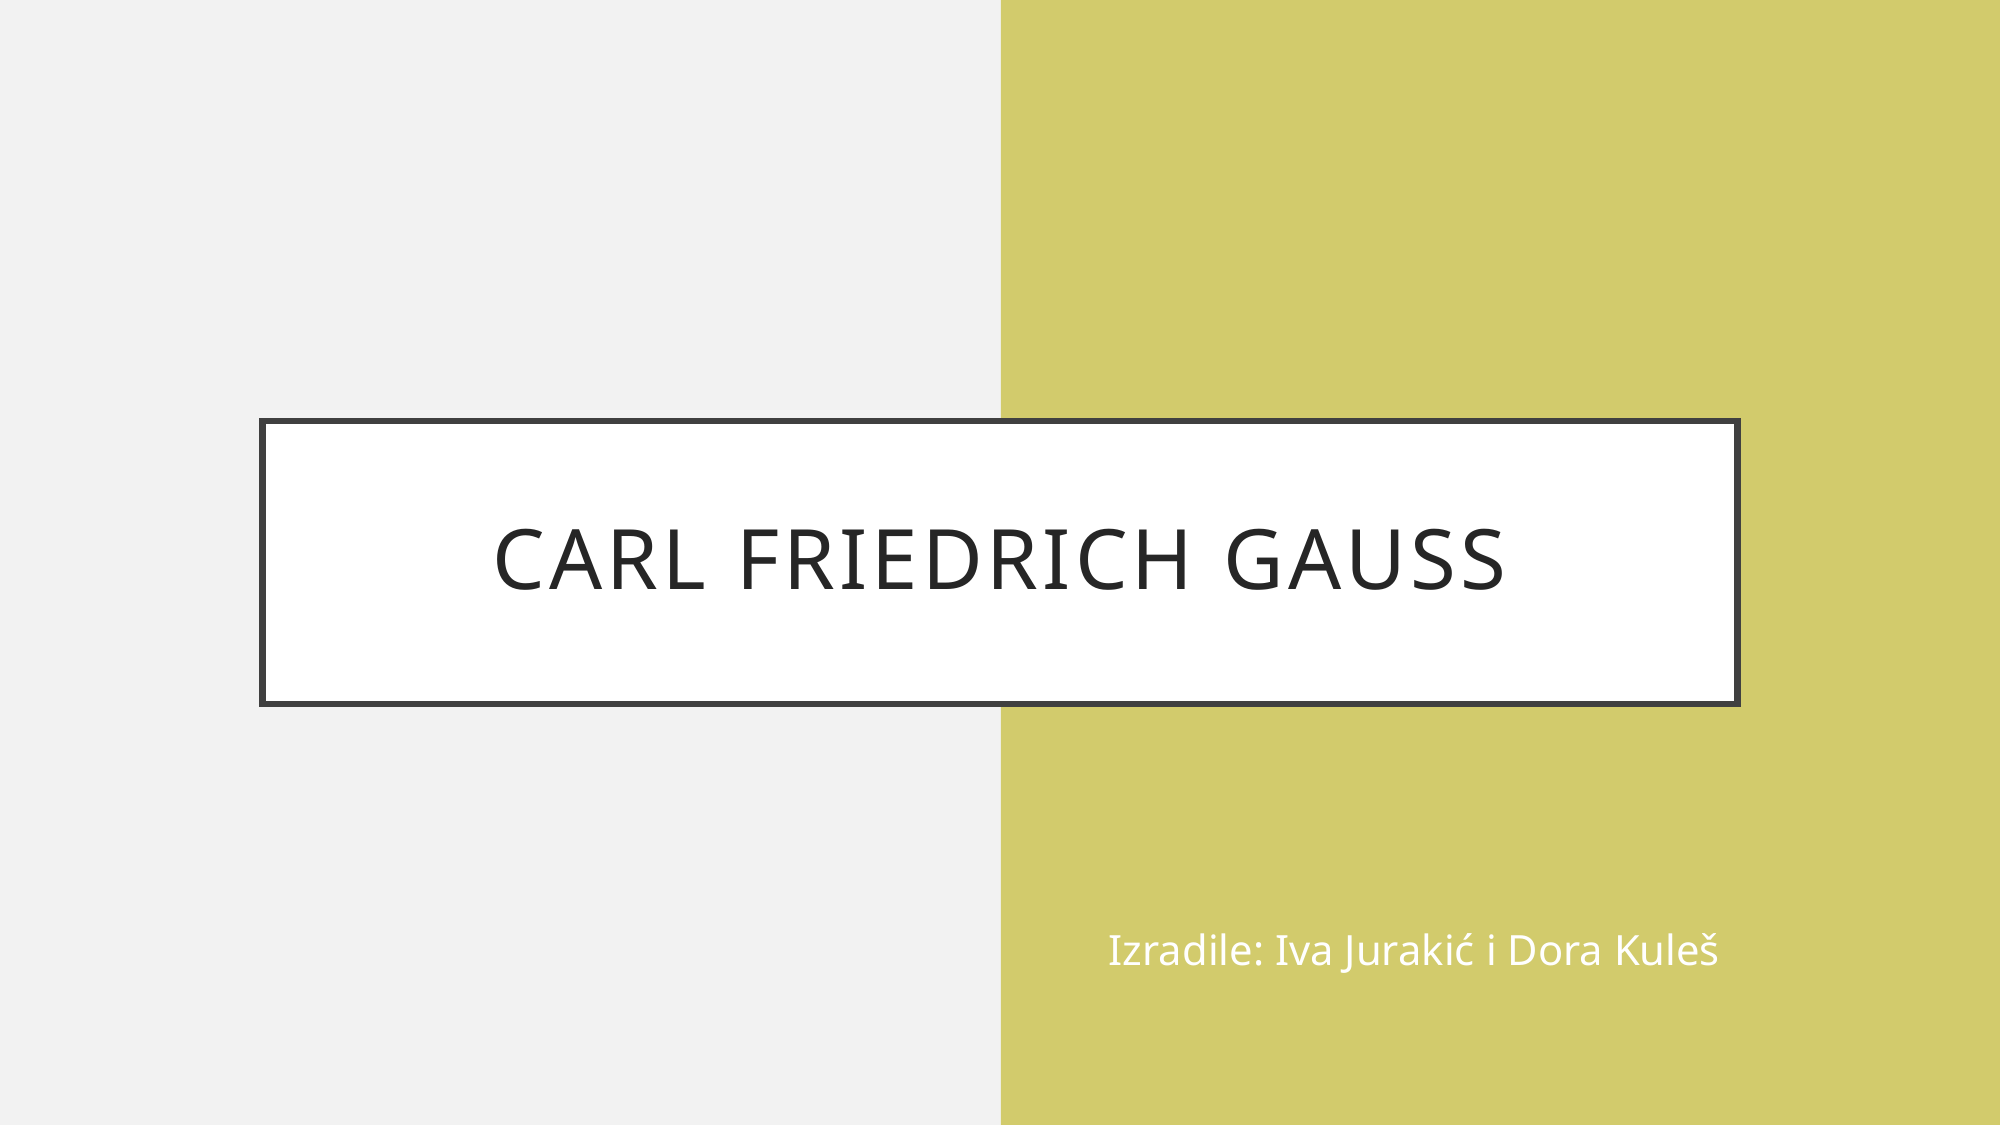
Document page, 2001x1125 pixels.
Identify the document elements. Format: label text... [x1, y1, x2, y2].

subtitle Izradile: Iva Jurakić i Dora Kuleš [1079, 915, 1735, 1023]
title Carl Friedrich Gauss [259, 418, 1741, 707]
text_box [1000, 0, 2000, 1125]
